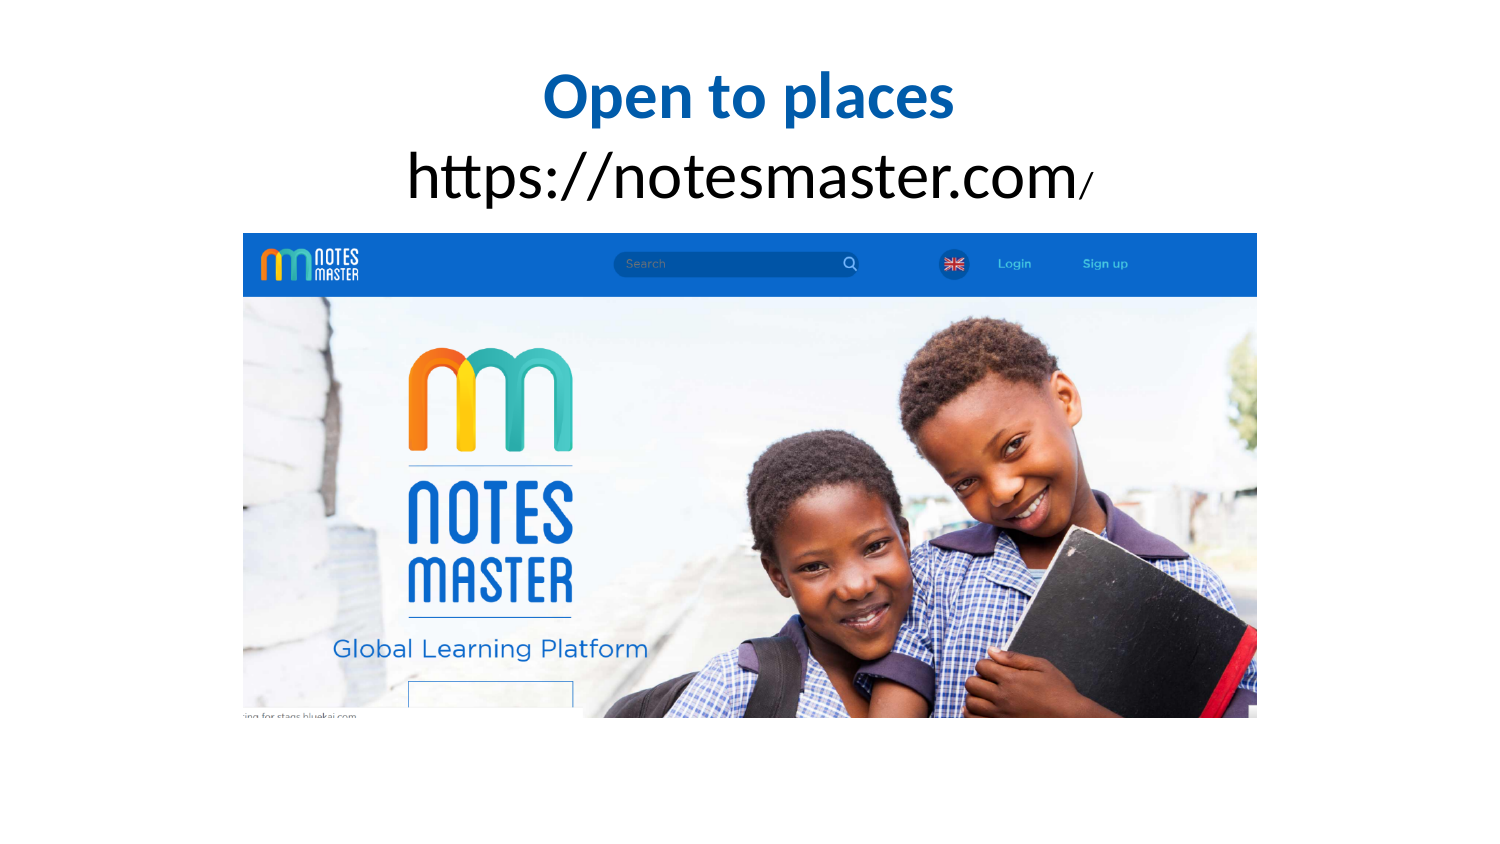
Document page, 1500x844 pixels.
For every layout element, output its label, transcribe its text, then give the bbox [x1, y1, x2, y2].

title Open to places https://notesmaster.com/ [103, 44, 1397, 208]
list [243, 232, 1257, 718]
